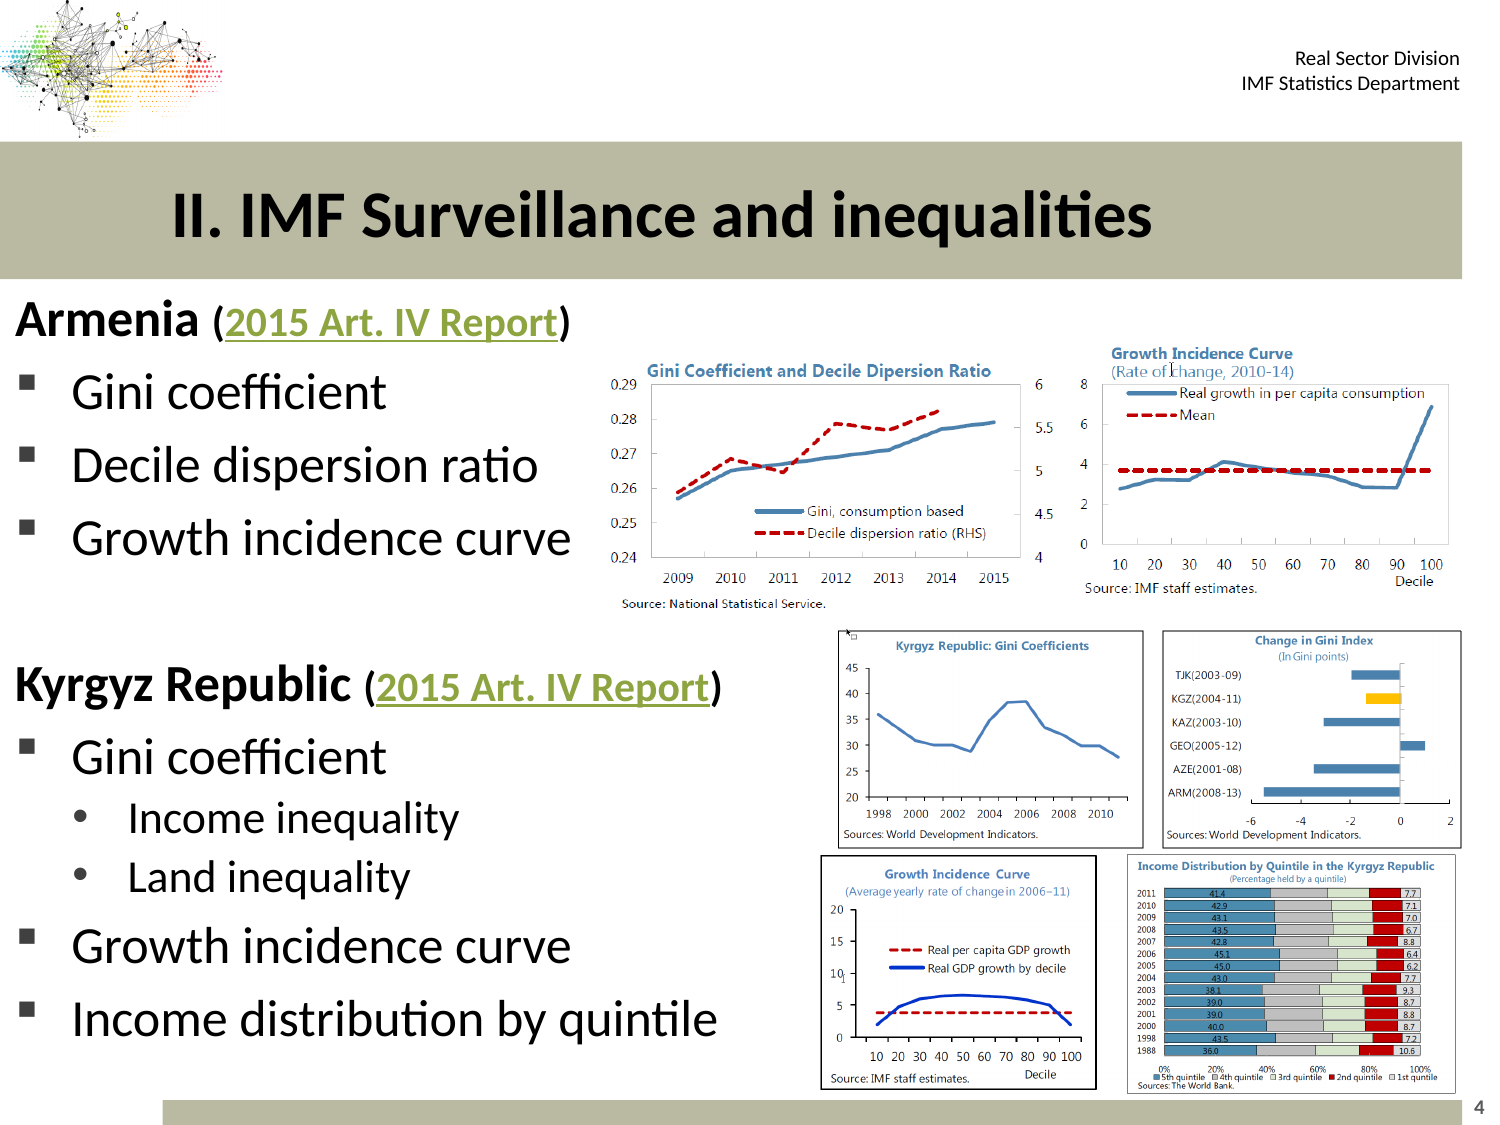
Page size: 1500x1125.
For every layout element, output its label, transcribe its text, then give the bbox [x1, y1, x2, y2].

picture [603, 349, 1060, 618]
title II. IMF Surveillance and inequalities [0, 141, 1463, 280]
picture [0, 0, 225, 138]
picture [818, 627, 1463, 1096]
slide_number 4 [1441, 1074, 1500, 1125]
list Armenia (2015 Art. IV Report) Gini coefficient Decile dispersion ratio Growth incidence curve Kyrgyz Republic (2015 Art. IV Report) Gini coefficient Income inequality Land inequality Growth incidence curve Income distribution by quintile [0, 287, 1500, 1100]
picture [1075, 336, 1463, 606]
